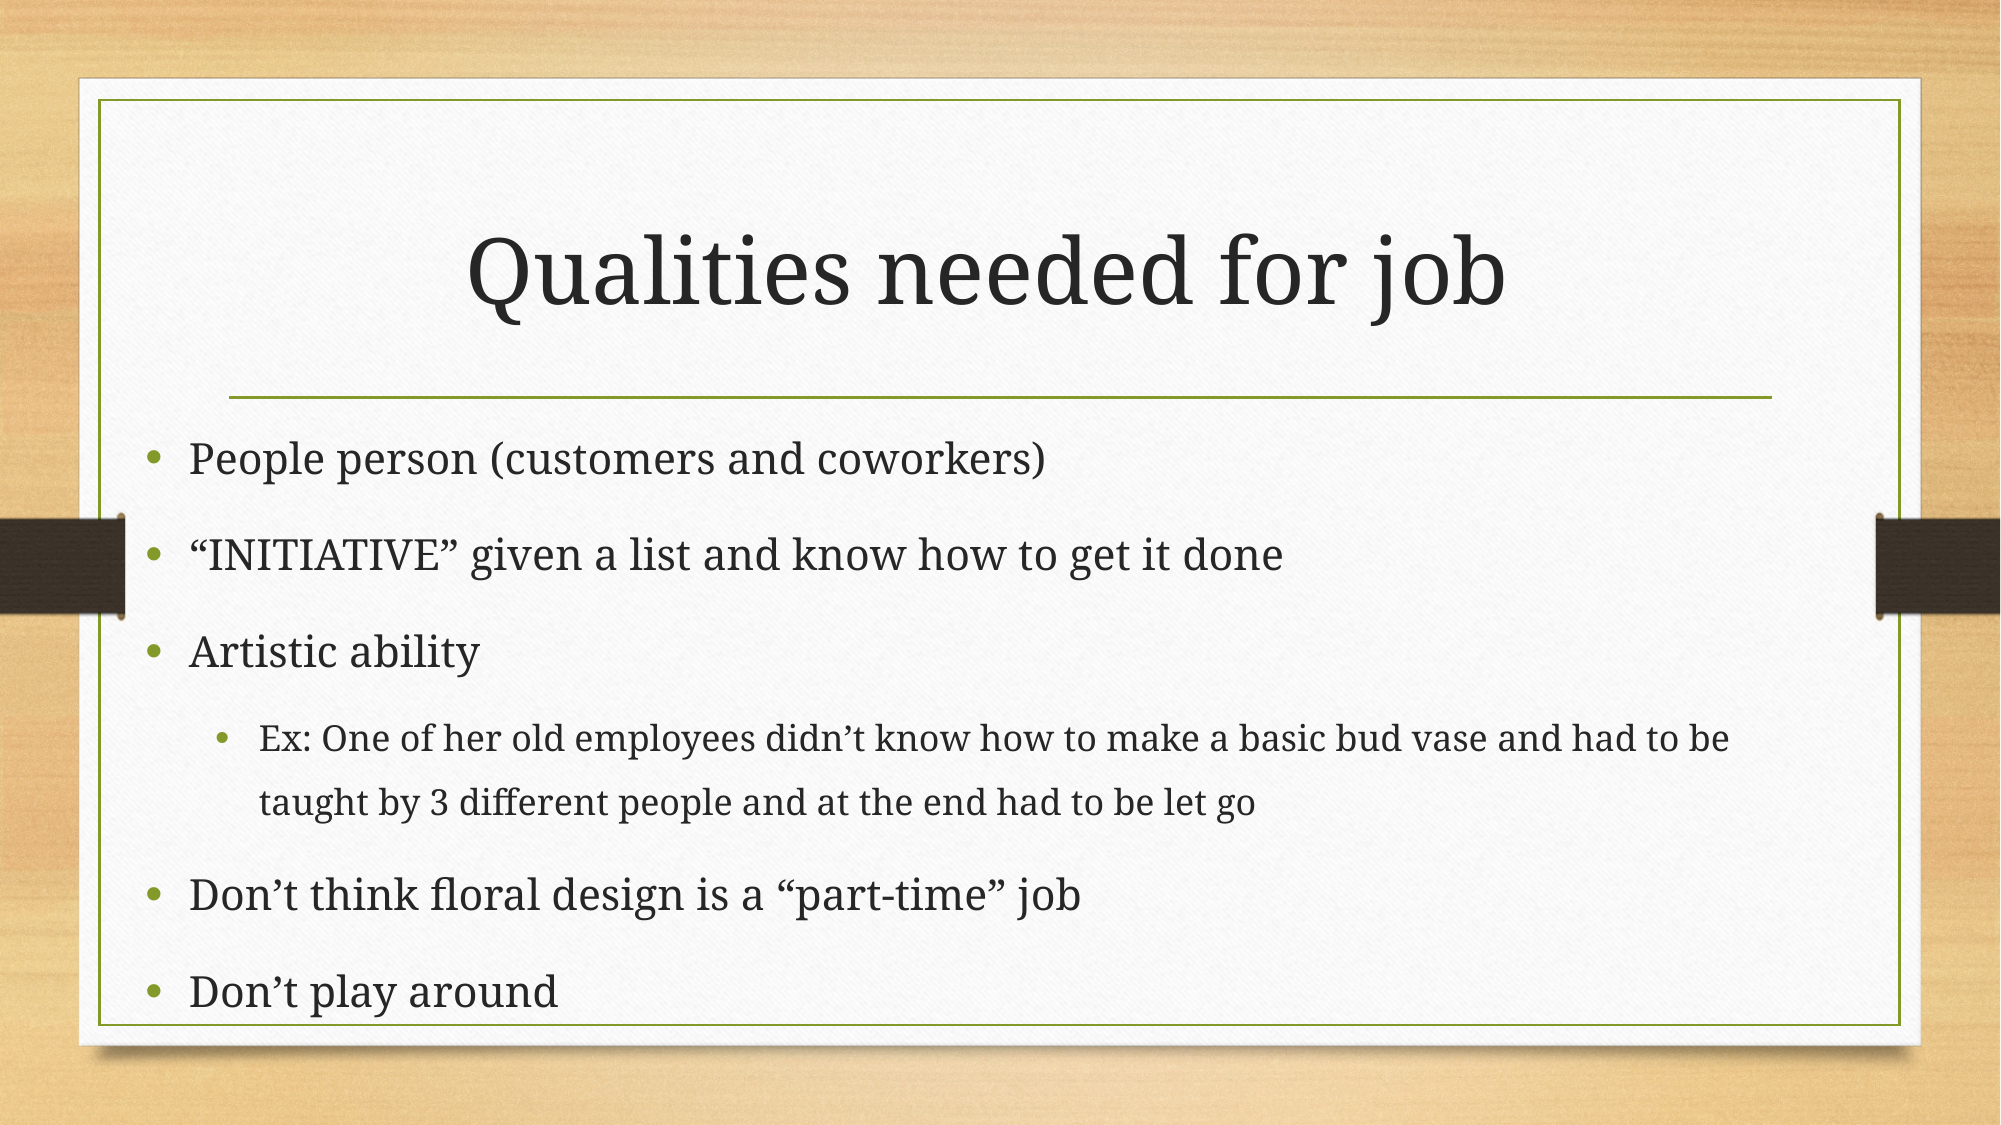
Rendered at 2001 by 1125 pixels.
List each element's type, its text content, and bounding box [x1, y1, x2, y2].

list People person (customers and coworkers) “INITIATIVE” given a list and know how to get it done Artistic ability Ex: One of her old employees didn’t know how to make a basic bud vase and had to be taught by 3 different people and at the end had to be let go Don’t think floral design is a “part-time” job Don’t play around [130, 397, 1833, 1031]
title Qualities needed for job [212, 161, 1788, 375]
picture [0, 0, 2001, 1125]
